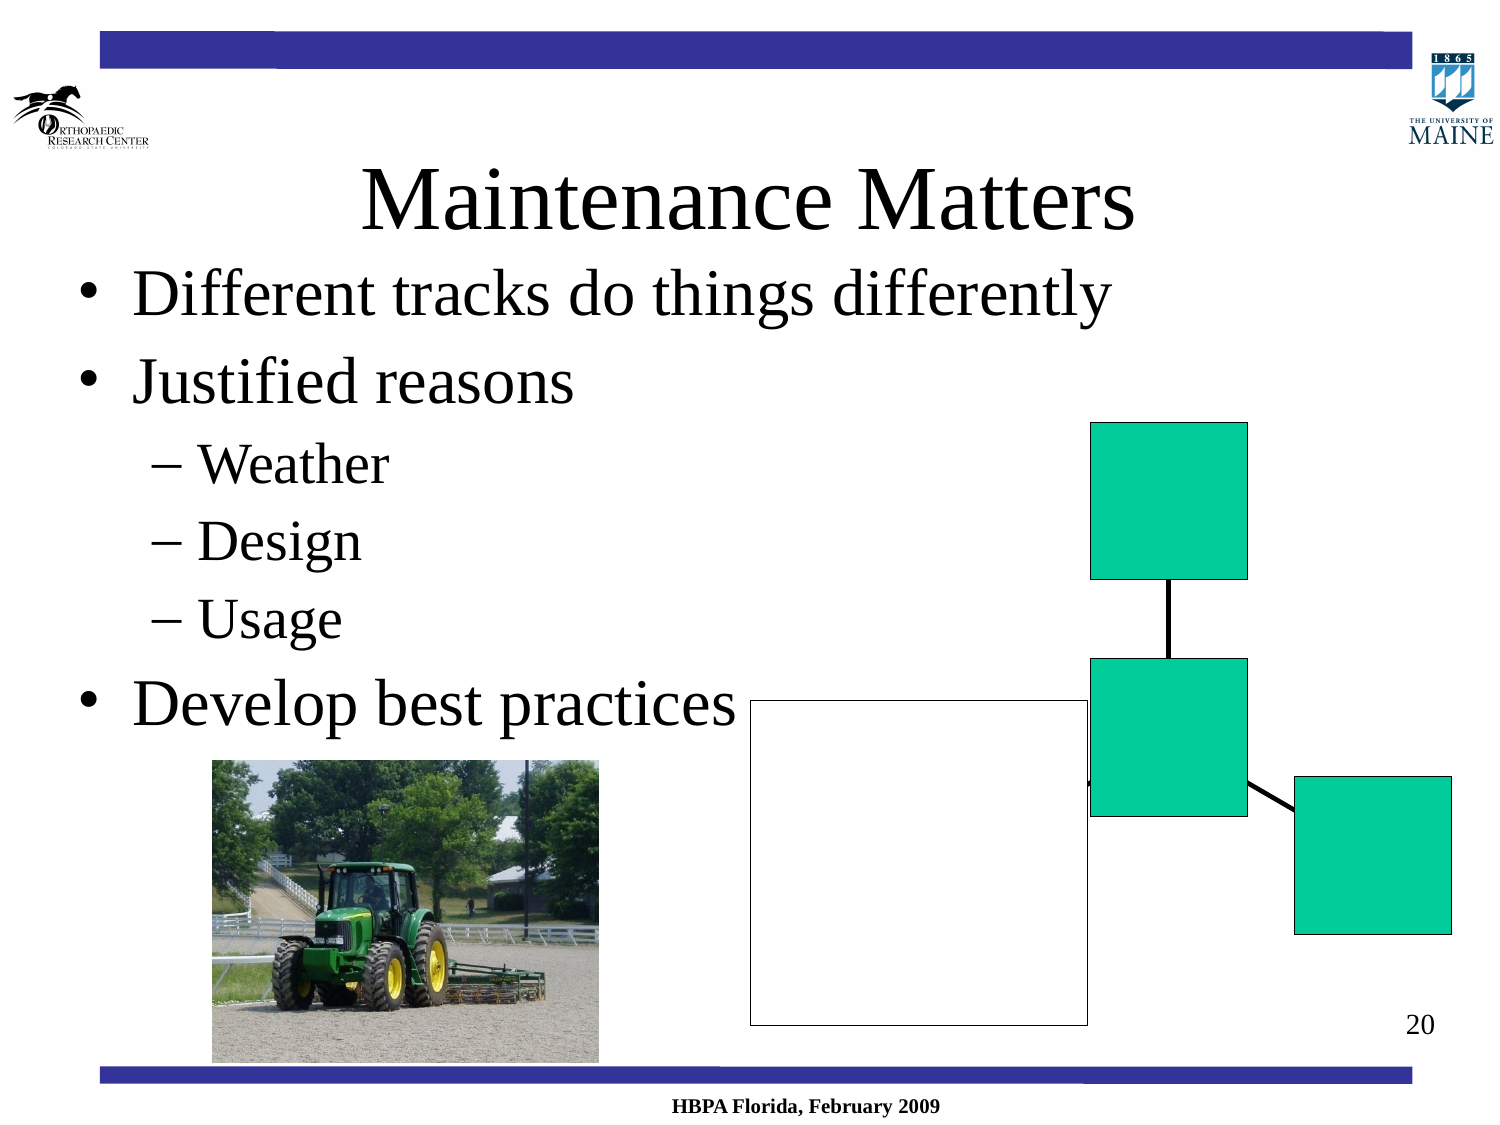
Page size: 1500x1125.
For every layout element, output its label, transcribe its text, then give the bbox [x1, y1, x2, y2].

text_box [512, 274, 1500, 1125]
title Maintenance Matters [112, 99, 1387, 273]
text_box Different tracks do things differently Justified reasons Weather Design Usage Develop best practices [62, 249, 1337, 1038]
picture [12, 84, 150, 150]
picture [212, 760, 600, 1063]
